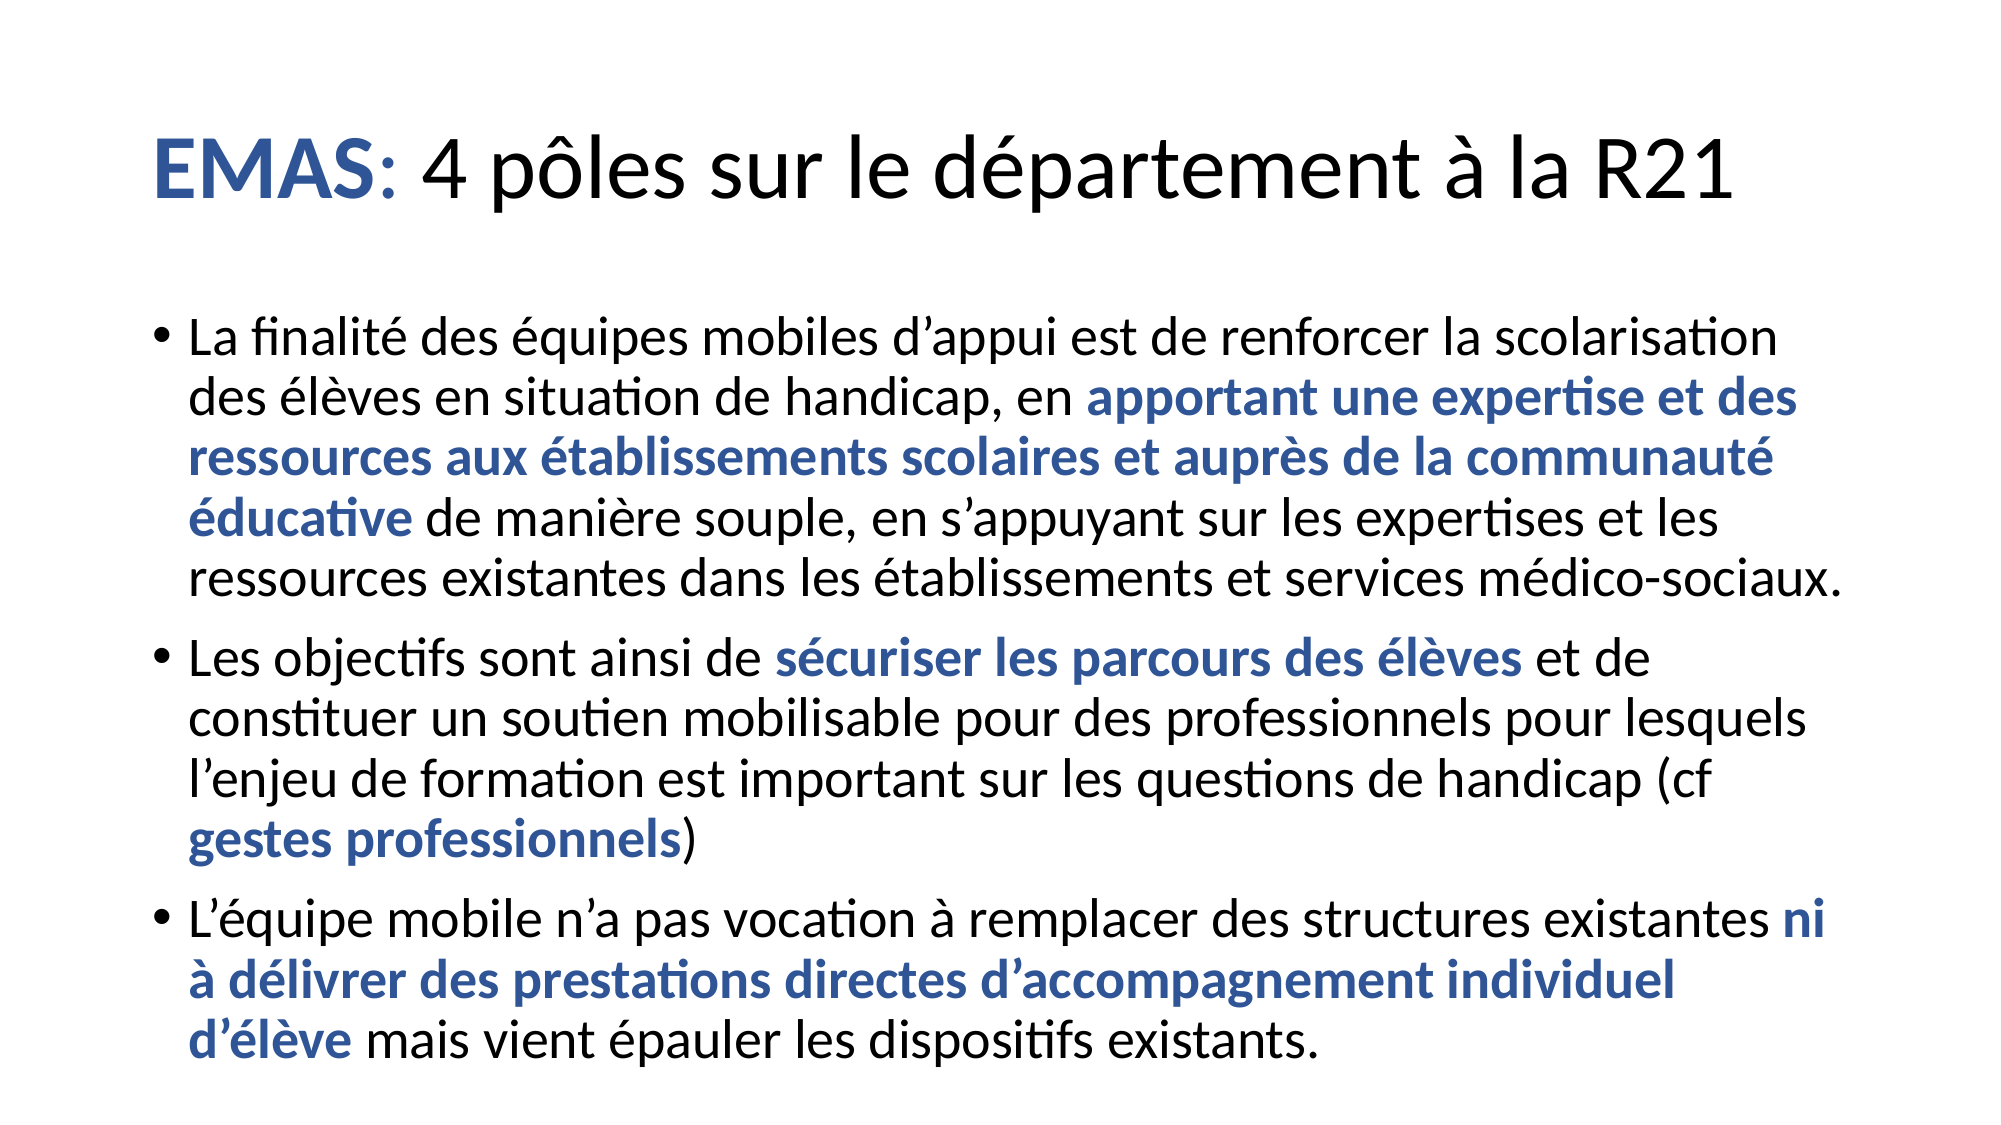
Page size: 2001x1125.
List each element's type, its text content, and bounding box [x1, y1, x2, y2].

title EMAS: 4 pôles sur le département à la R21 [137, 59, 1863, 278]
list La finalité des équipes mobiles d’appui est de renforcer la scolarisation des élèves en situation de handicap, en apportant une expertise et des ressources aux établissements scolaires et auprès de la communauté éducative de manière souple, en s’appuyant sur les expertises et les ressources existantes dans les établissements et services médico-sociaux. Les objectifs sont ainsi de sécuriser les parcours des élèves et de constituer un soutien mobilisable pour des professionnels pour lesquels l’enjeu de formation est important sur les questions de handicap (cf gestes professionnels) L’équipe mobile n’a pas vocation à remplacer des structures existantes ni à délivrer des prestations directes d’accompagnement individuel d’élève mais vient épauler les dispositifs existants. [137, 299, 1863, 1125]
